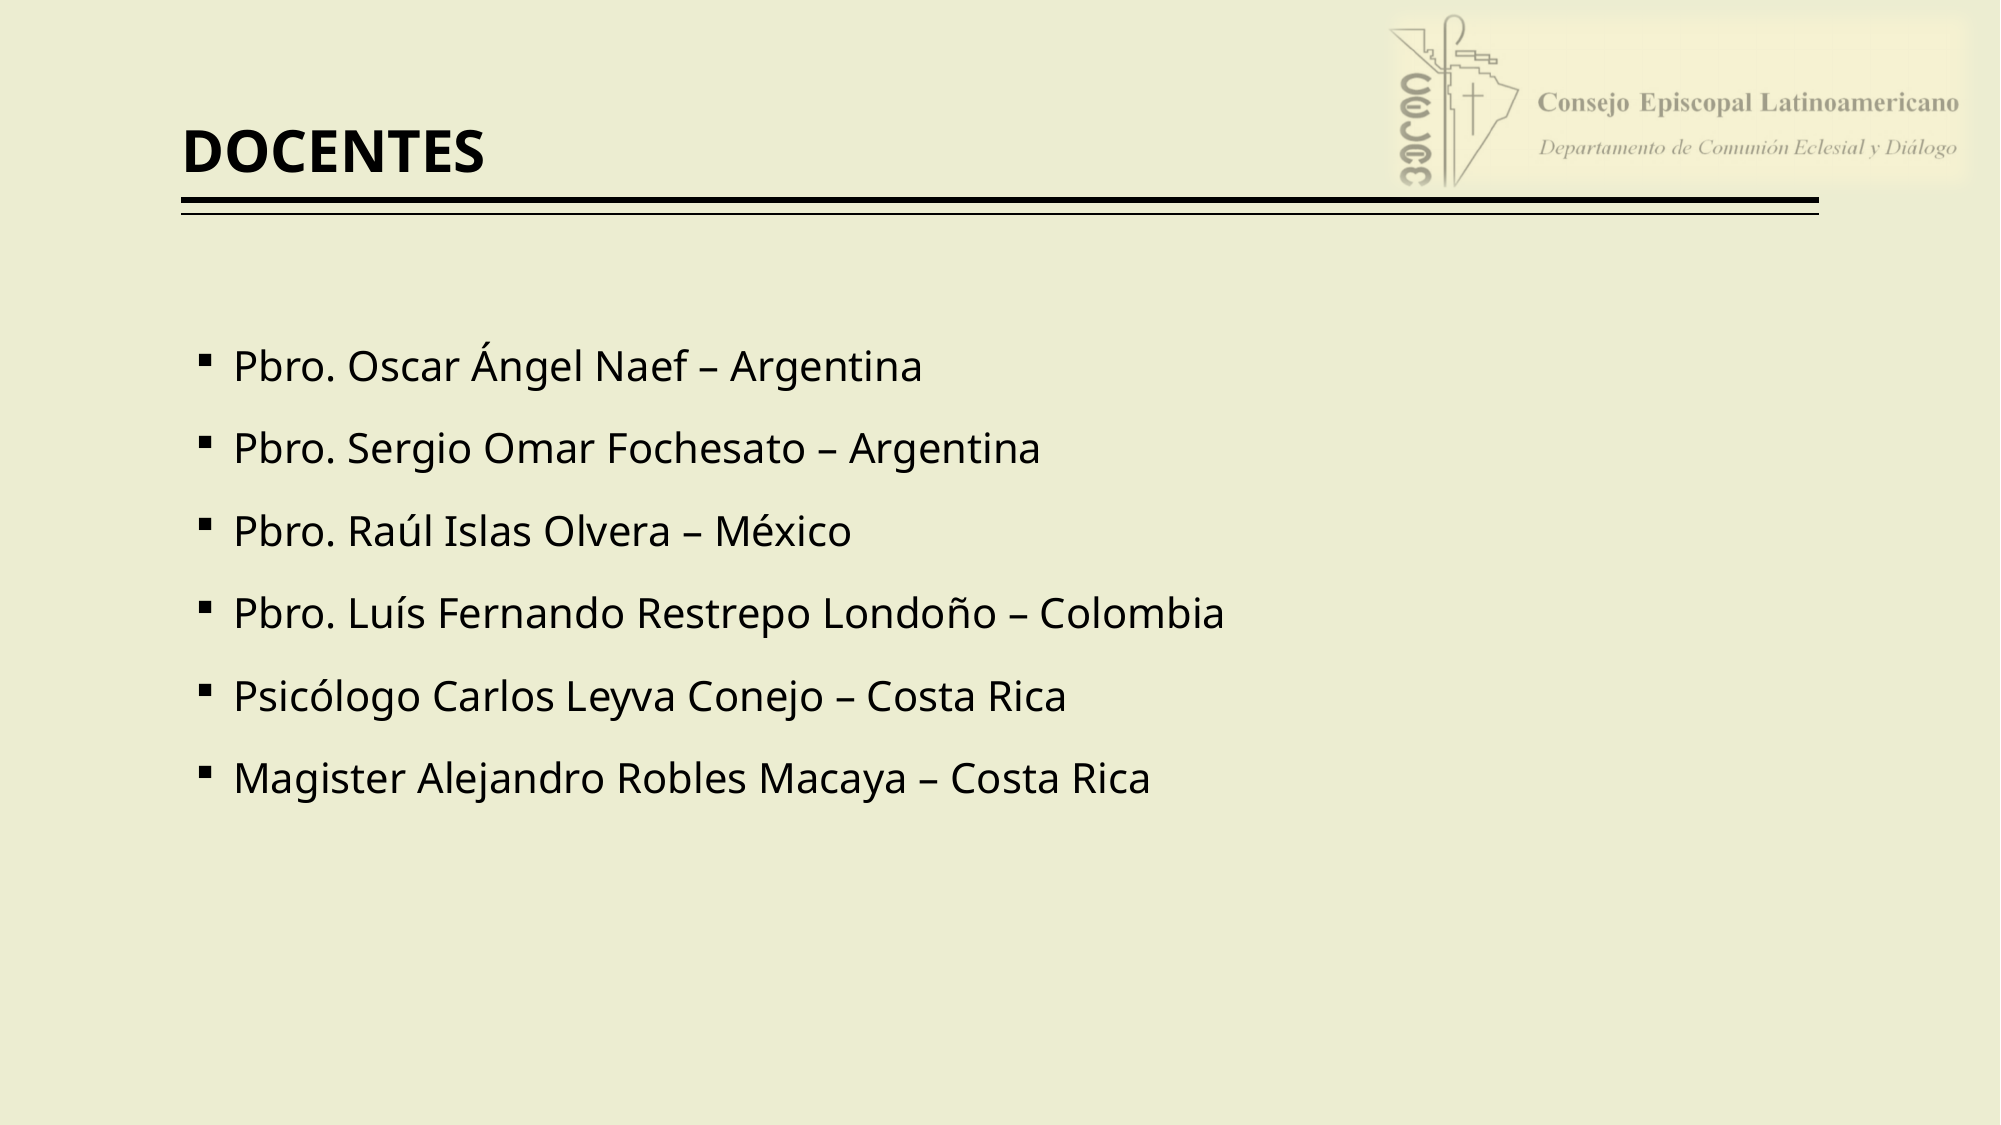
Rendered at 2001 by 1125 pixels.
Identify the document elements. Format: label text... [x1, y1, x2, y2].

title DOCENTES [181, 12, 1819, 193]
list Pbro. Oscar Ángel Naef – Argentina Pbro. Sergio Omar Fochesato – Argentina Pbro. Raúl Islas Olvera – México Pbro. Luís Fernando Restrepo Londoño – Colombia Psicólogo Carlos Leyva Conejo – Costa Rica Magister Alejandro Robles Macaya – Costa Rica [195, 337, 1833, 945]
